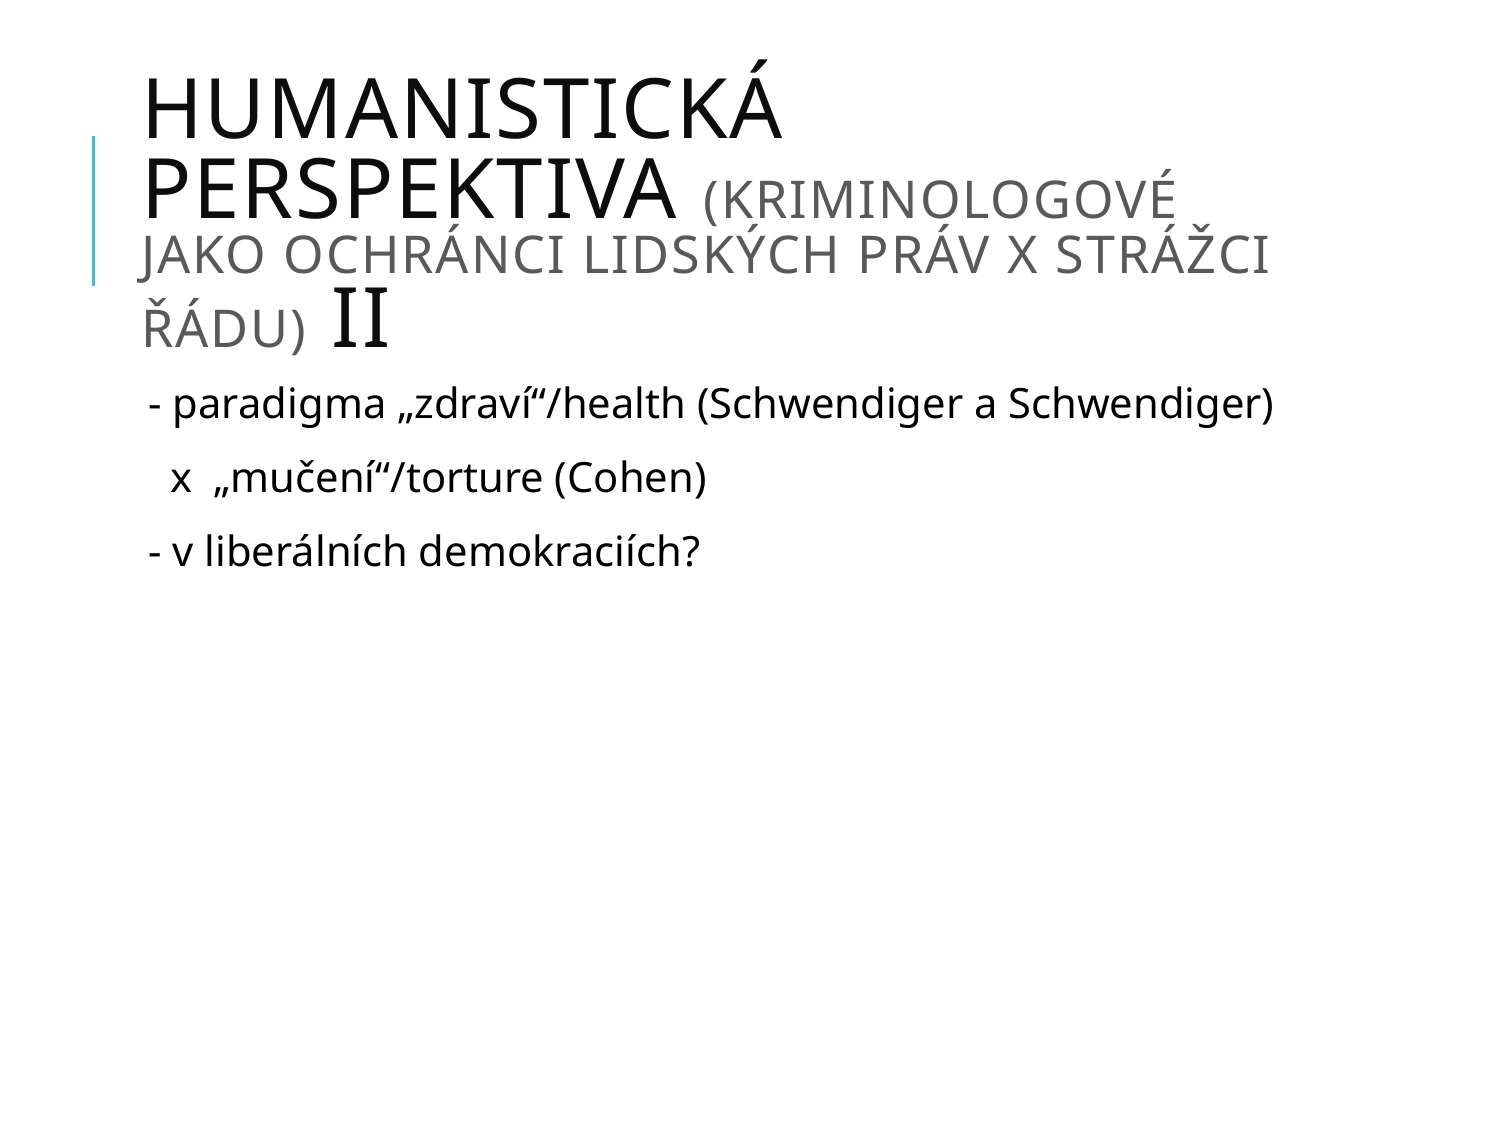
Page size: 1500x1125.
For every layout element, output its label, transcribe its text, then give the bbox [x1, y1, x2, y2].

list - paradigma „zdraví“/health (Schwendiger a Schwendiger) x „mučení“/torture (Cohen) - v liberálních demokraciích? [126, 375, 1322, 1035]
title HUMANISTICKÁ PERSPEKTIVA (KRIMINOLOGOVÉ JAKO OCHRÁNCI LIDSKÝCH PRÁV X STRÁŽCI ŘÁDU) II [126, 96, 1322, 342]
